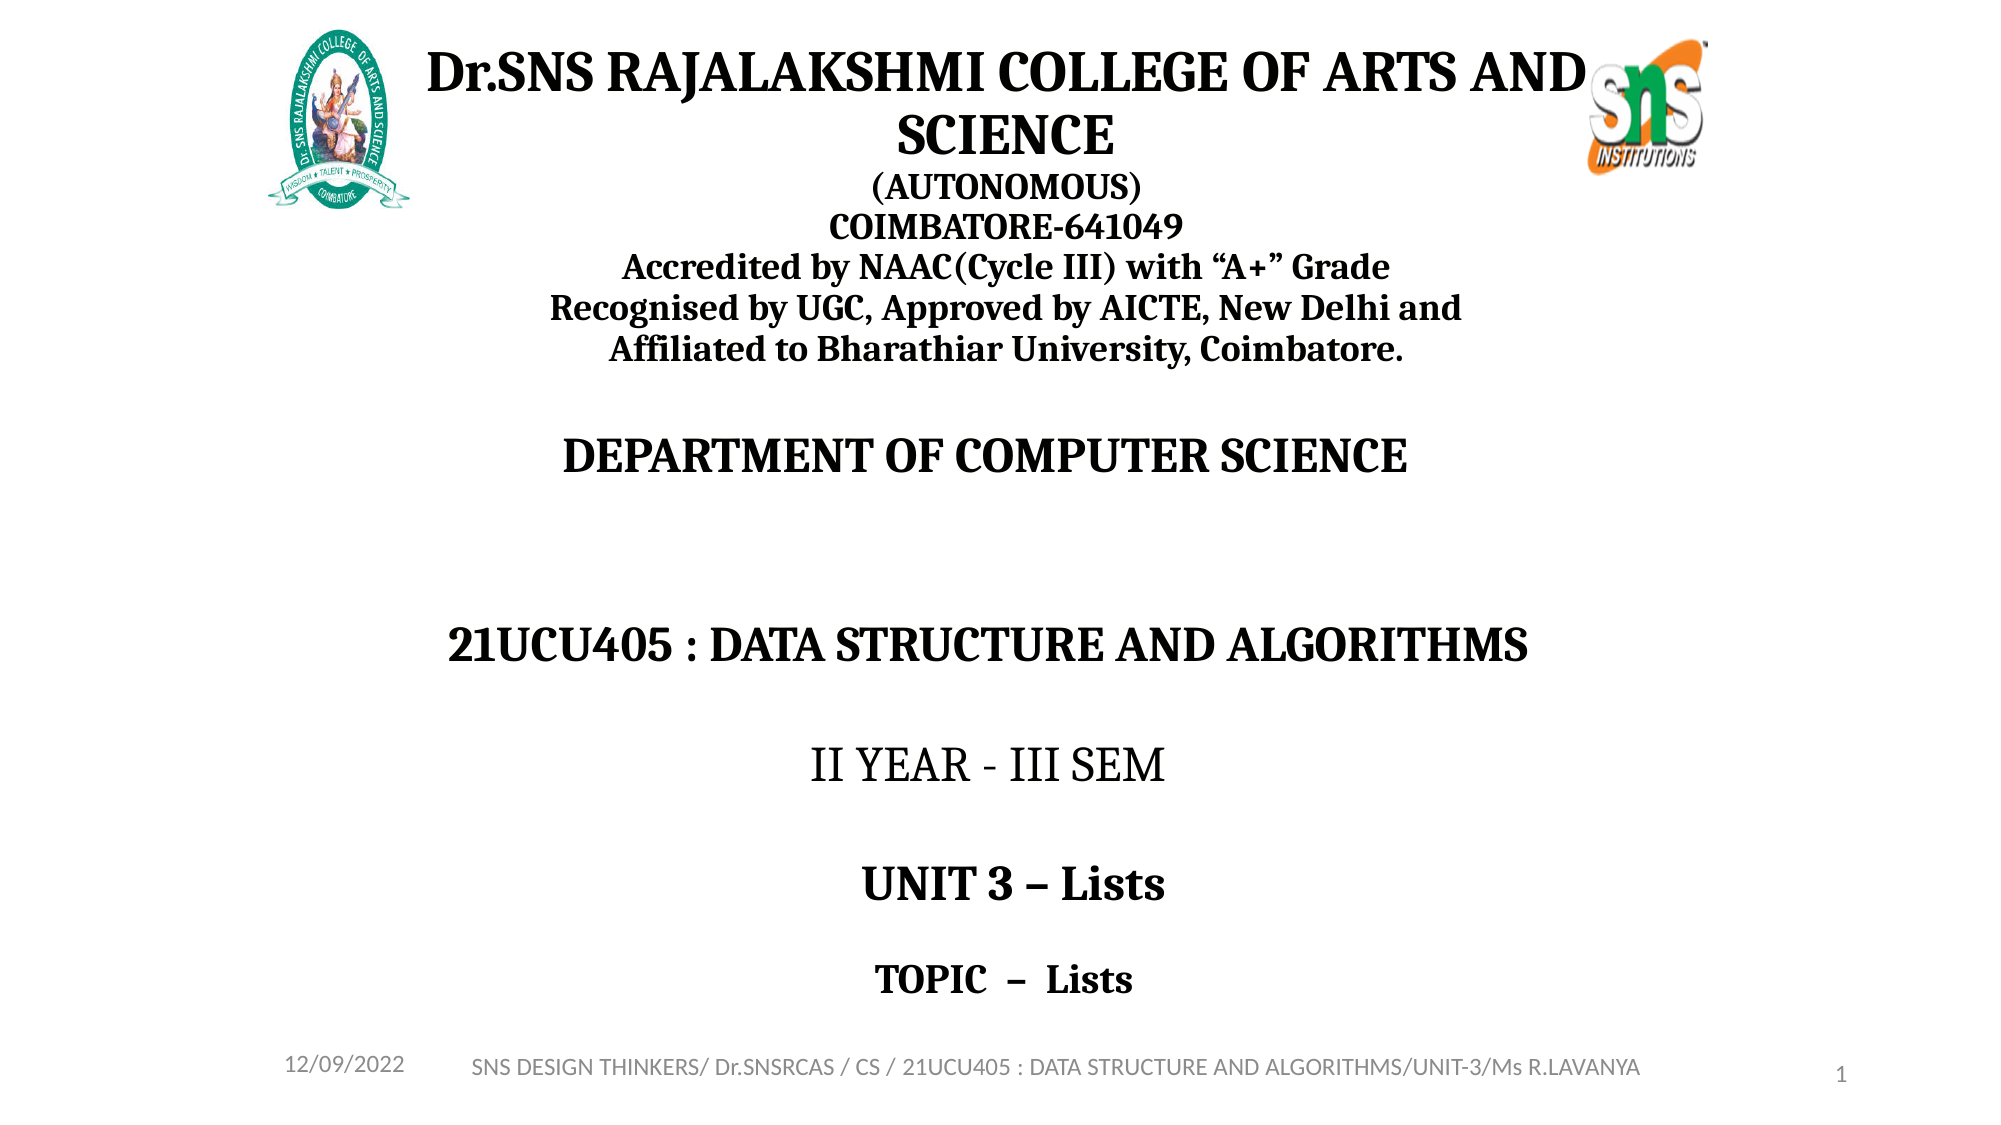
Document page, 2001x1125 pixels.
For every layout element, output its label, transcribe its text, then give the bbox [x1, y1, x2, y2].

slide_number 1 [1412, 1042, 1863, 1103]
picture [1587, 37, 1708, 176]
text_box UNIT 3 – Lists [324, 783, 1675, 916]
text_box TOPIC – Lists [399, 919, 1600, 1010]
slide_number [268, 1035, 456, 1090]
title Dr.SNS RAJALAKSHMI COLLEGE OF ARTS AND SCIENCE (AUTONOMOUS) COIMBATORE-641049 Accredited by NAAC(Cycle III) with “A+” Grade Recognised by UGC, Approved by AICTE, New Delhi and Affiliated to Bharathiar University, Coimbatore. [409, 29, 1604, 422]
subtitle DEPARTMENT OF COMPUTER SCIENCE [422, 421, 1548, 493]
text_box 21UCU405 : DATA STRUCTURE AND ALGORITHMS II YEAR - III SEM [342, 603, 1634, 783]
picture [268, 29, 410, 209]
footer SNS DESIGN THINKERS/ Dr.SNSRCAS / CS / 21UCU405 : DATA STRUCTURE AND ALGORITHMS/UNIT-3/Ms R.LAVANYA [456, 1029, 1750, 1101]
